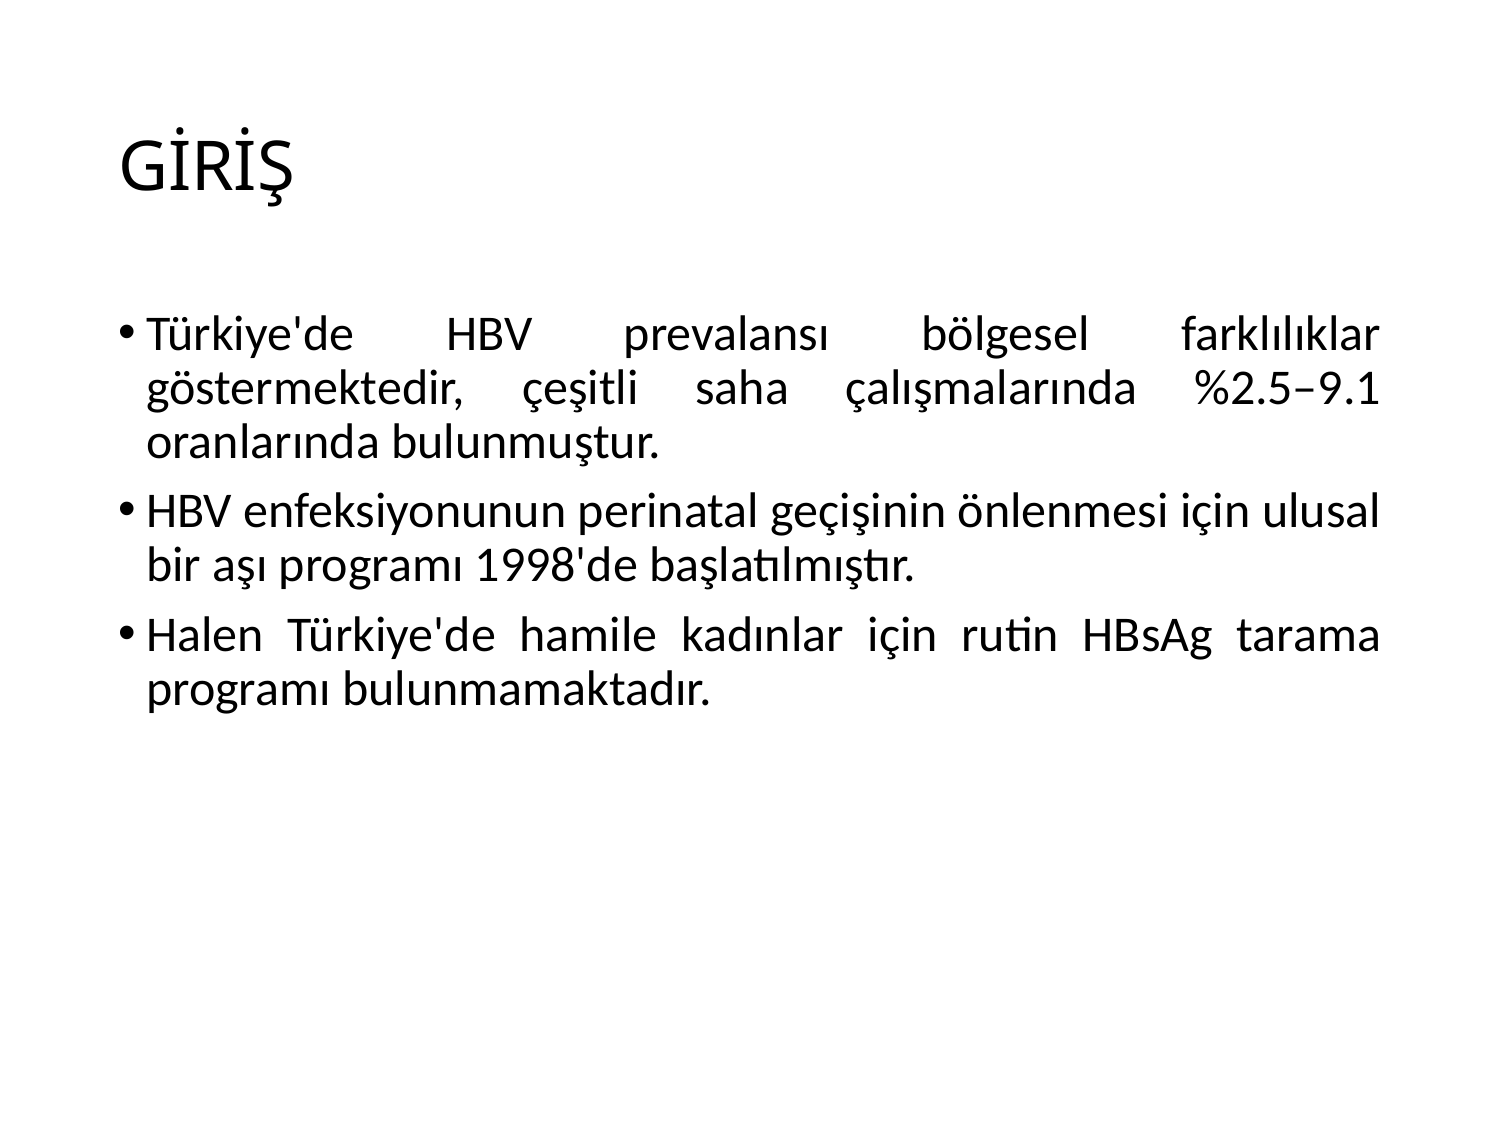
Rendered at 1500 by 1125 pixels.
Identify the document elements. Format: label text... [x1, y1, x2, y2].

list Türkiye'de HBV prevalansı bölgesel farklılıklar göstermektedir, çeşitli saha çalışmalarında %2.5–9.1 oranlarında bulunmuştur. HBV enfeksiyonunun perinatal geçişinin önlenmesi için ulusal bir aşı programı 1998'de başlatılmıştır. Halen Türkiye'de hamile kadınlar için rutin HBsAg tarama programı bulunmamaktadır. [103, 299, 1397, 1014]
title GİRİŞ [103, 59, 1397, 278]
